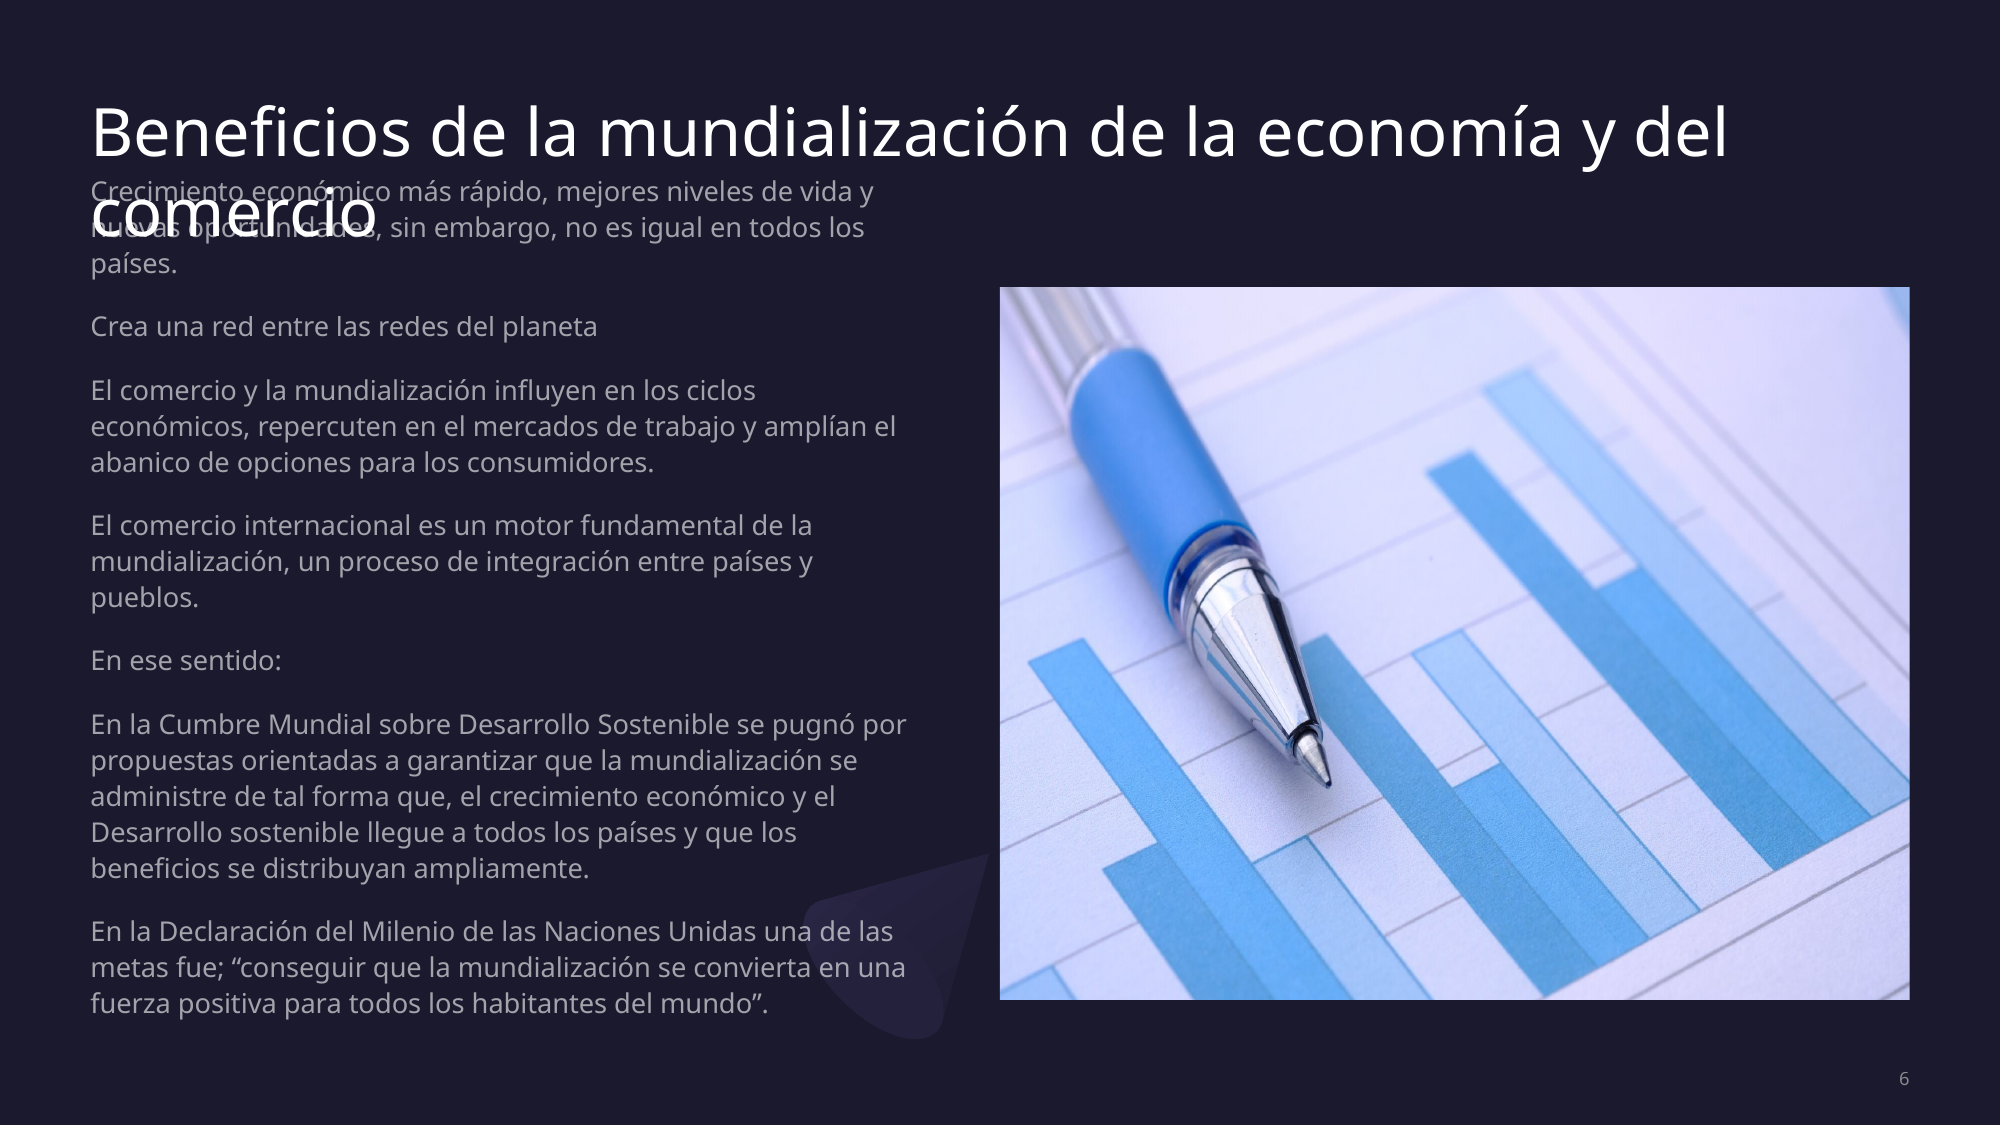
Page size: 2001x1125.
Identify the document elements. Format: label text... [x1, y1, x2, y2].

picture [999, 287, 1910, 1000]
title Beneficios de la mundialización de la economía y del comercio [90, 90, 1910, 252]
list Crecimiento económico más rápido, mejores niveles de vida y nuevas oportunidades, sin embargo, no es igual en todos los países. Crea una red entre las redes del planeta El comercio y la mundialización influyen en los ciclos económicos, repercuten en el mercados de trabajo y amplían el abanico de opciones para los consumidores. El comercio internacional es un motor fundamental de la mundialización, un proceso de integración entre países y pueblos. En ese sentido: En la Cumbre Mundial sobre Desarrollo Sostenible se pugnó por propuestas orientadas a garantizar que la mundialización se administre de tal forma que, el crecimiento económico y el Desarrollo sostenible llegue a todos los países y que los beneficios se distribuyan ampliamente. En la Declaración del Milenio de las Naciones Unidas una de las metas fue; “conseguir que la mundialización se convierta en una fuerza positiva para todos los habitantes del mundo”. [90, 170, 917, 1035]
slide_number 6 [1632, 1067, 1910, 1093]
